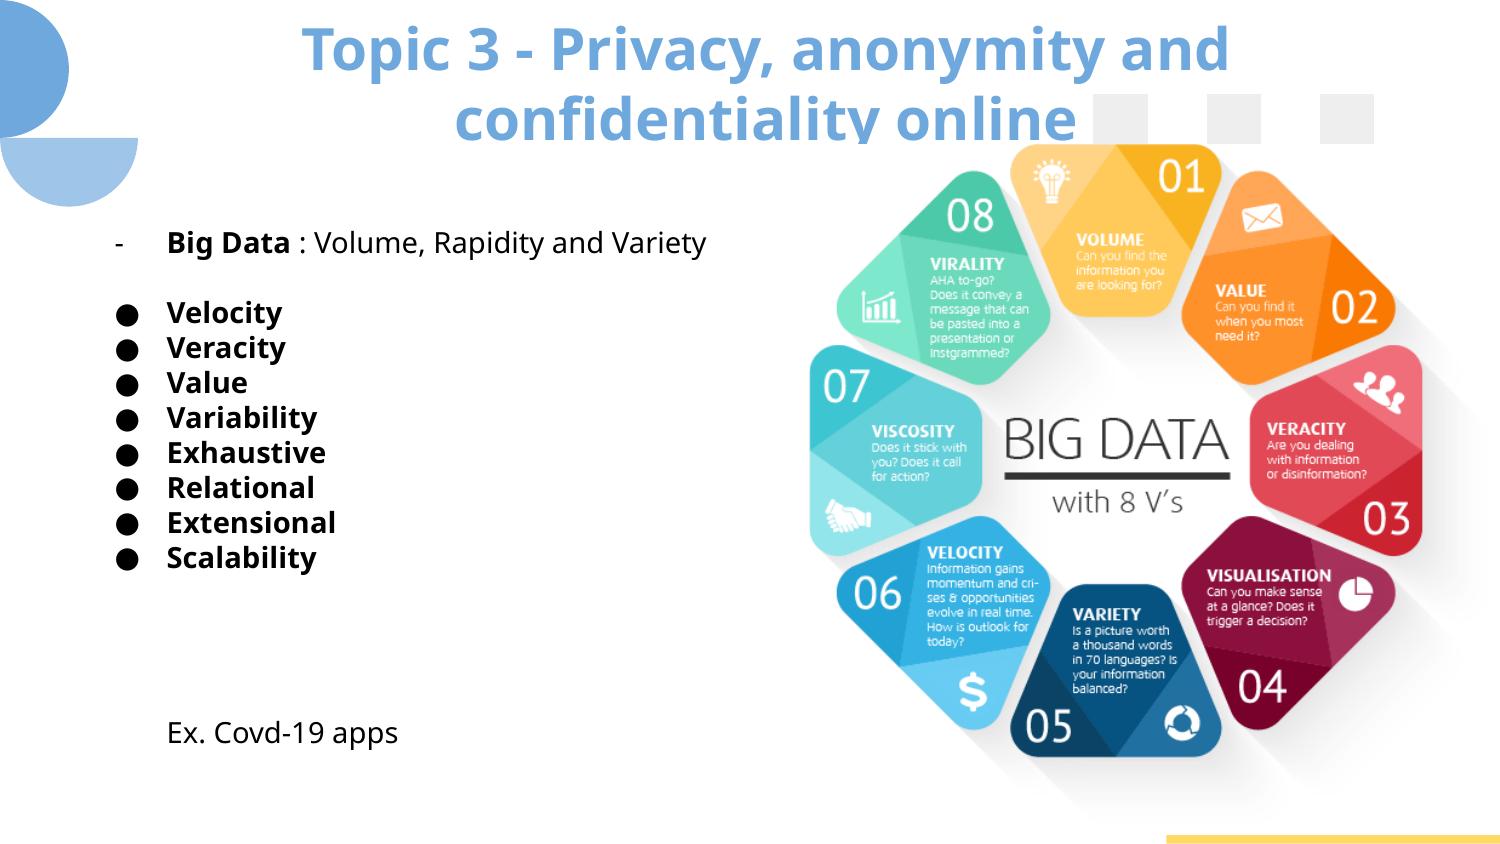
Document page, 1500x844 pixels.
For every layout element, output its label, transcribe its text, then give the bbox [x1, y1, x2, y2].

picture [809, 144, 1500, 836]
text_box Big Data : Volume, Rapidity and Variety Velocity Veracity Value Variability Exhaustive Relational Extensional Scalability Ex. Covd-19 apps [76, 209, 767, 764]
title Topic 3 - Privacy, anonymity and confidentiality online [133, 59, 1400, 106]
